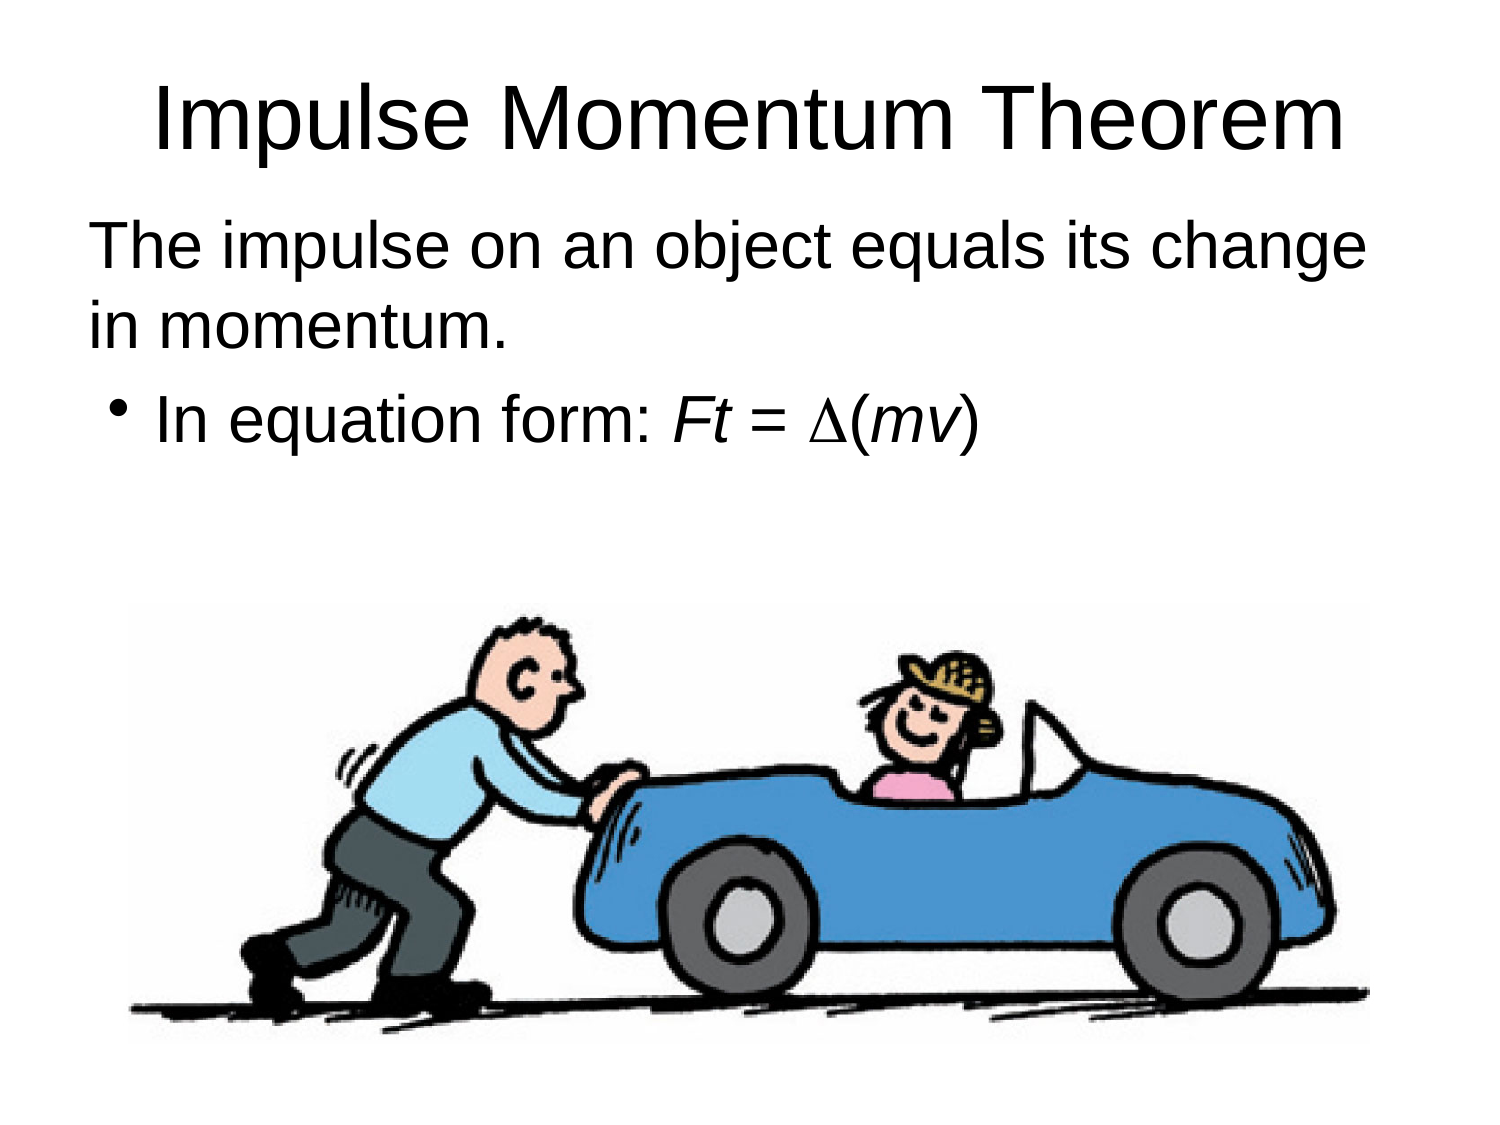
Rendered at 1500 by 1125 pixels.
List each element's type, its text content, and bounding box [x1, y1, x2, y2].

title Impulse Momentum Theorem [75, 45, 1425, 182]
list The impulse on an object equals its change in momentum. In equation form: Ft = (mv) [73, 194, 1424, 937]
picture [123, 602, 1374, 1044]
